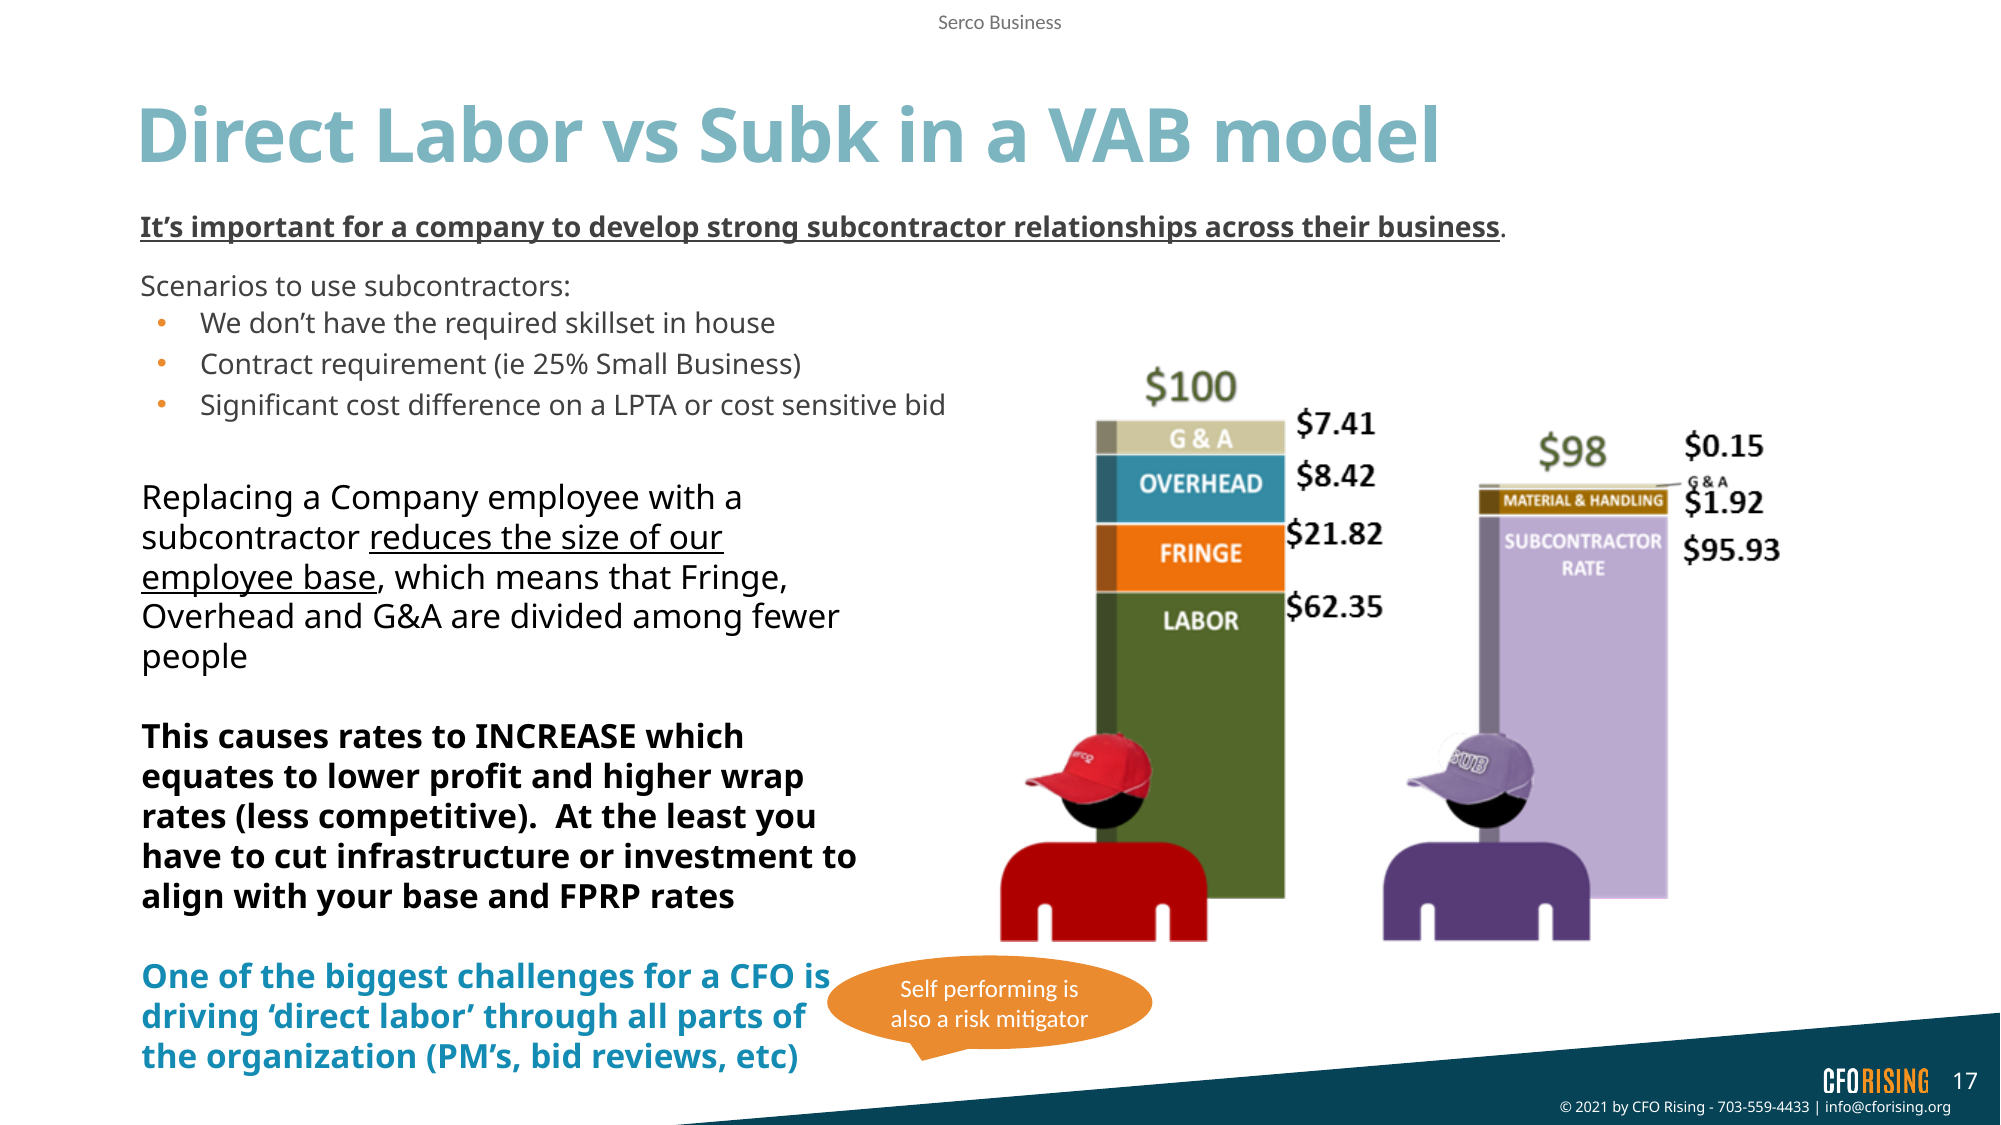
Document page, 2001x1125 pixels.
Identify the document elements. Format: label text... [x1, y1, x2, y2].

list It’s important for a company to develop strong subcontractor relationships across their business. Scenarios to use subcontractors: We don’t have the required skillset in house Contract requirement (ie 25% Small Business) Significant cost difference on a LPTA or cost sensitive bid [126, 201, 1528, 453]
picture [992, 341, 1817, 943]
title Direct Labor vs Subk in a VAB model [120, 49, 1793, 186]
slide_number 17 [1937, 1052, 2000, 1113]
text_box Replacing a Company employee with a subcontractor reduces the size of our employee base, which means that Fringe, Overhead and G&A are divided among fewer people This causes rates to INCREASE which equates to lower profit and higher wrap rates (less competitive). At the least you have to cut infrastructure or investment to align with your base and FPRP rates One of the biggest challenges for a CFO is driving ‘direct labor’ through all parts of the organization (PM’s, bid reviews, etc) [126, 468, 875, 1083]
text_box Self performing is also a risk mitigator [825, 954, 1154, 1063]
